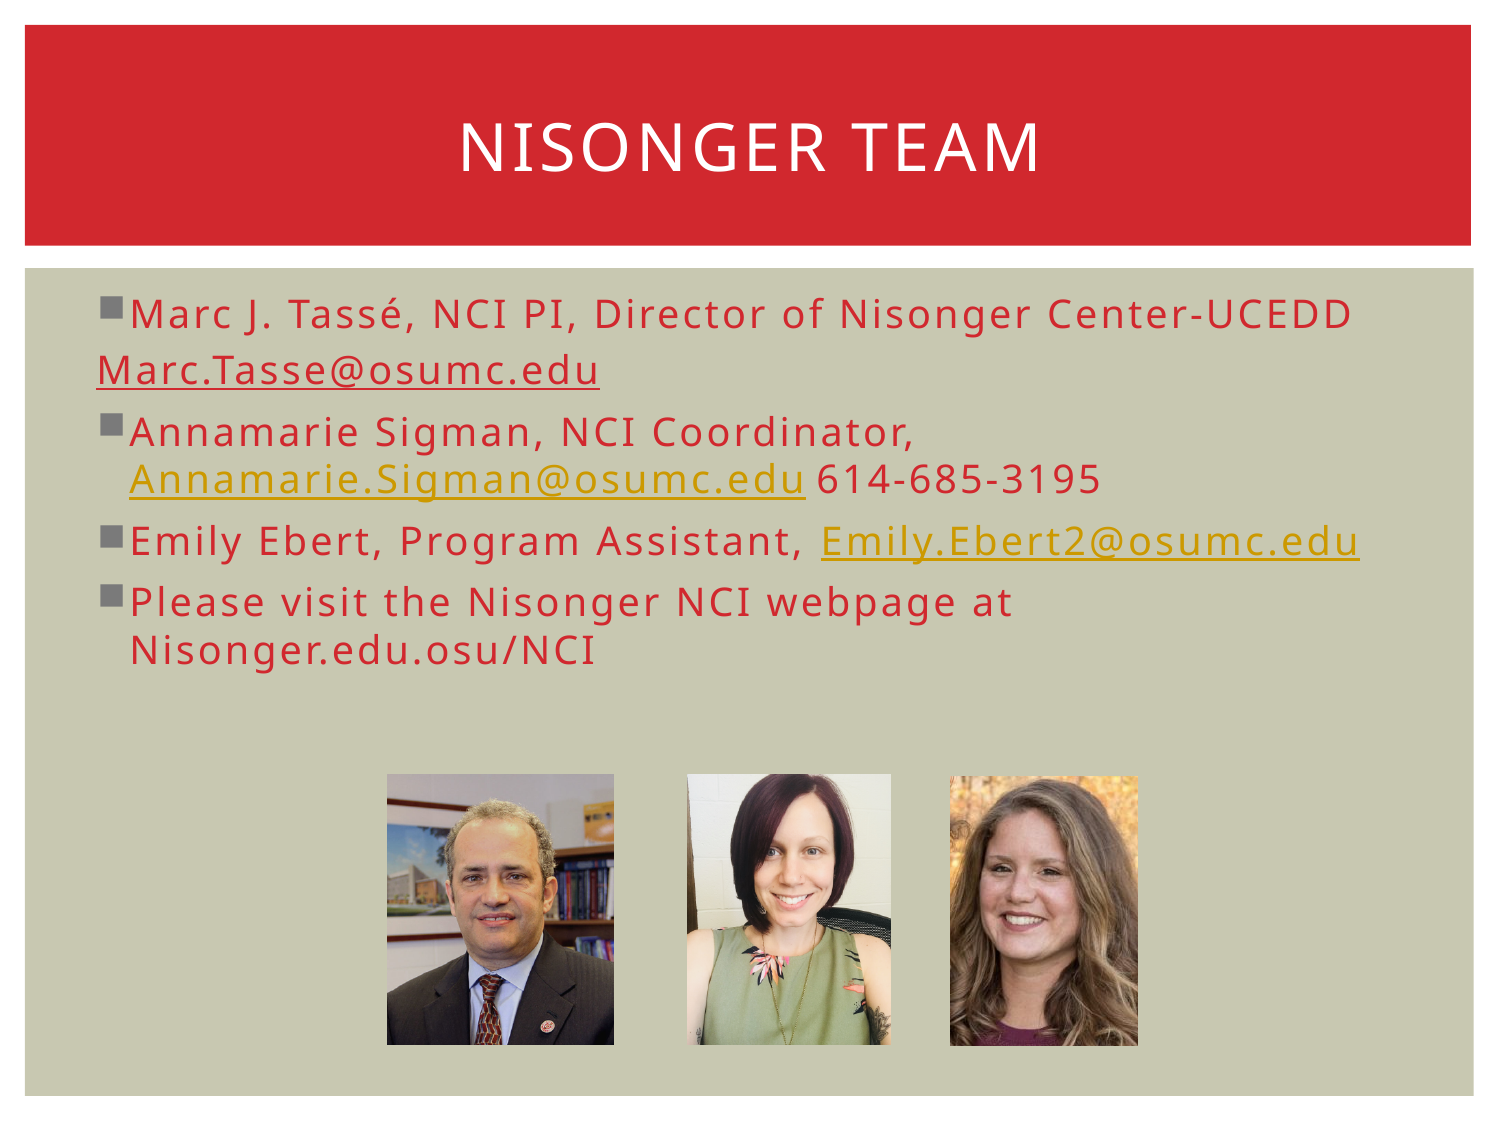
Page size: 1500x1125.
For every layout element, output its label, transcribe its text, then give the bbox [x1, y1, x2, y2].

picture [387, 774, 615, 1045]
title Nisonger Team [62, 58, 1438, 232]
list Marc J. Tassé, NCI PI, Director of Nisonger Center-UCEDD Marc.Tasse@osumc.edu Annamarie Sigman, NCI Coordinator, Annamarie.Sigman@osumc.edu 614-685-3195 Emily Ebert, Program Assistant, Emily.Ebert2@osumc.edu Please visit the Nisonger NCI webpage at Nisonger.edu.osu/NCI [75, 281, 1419, 738]
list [687, 774, 891, 1045]
picture [949, 776, 1138, 1046]
